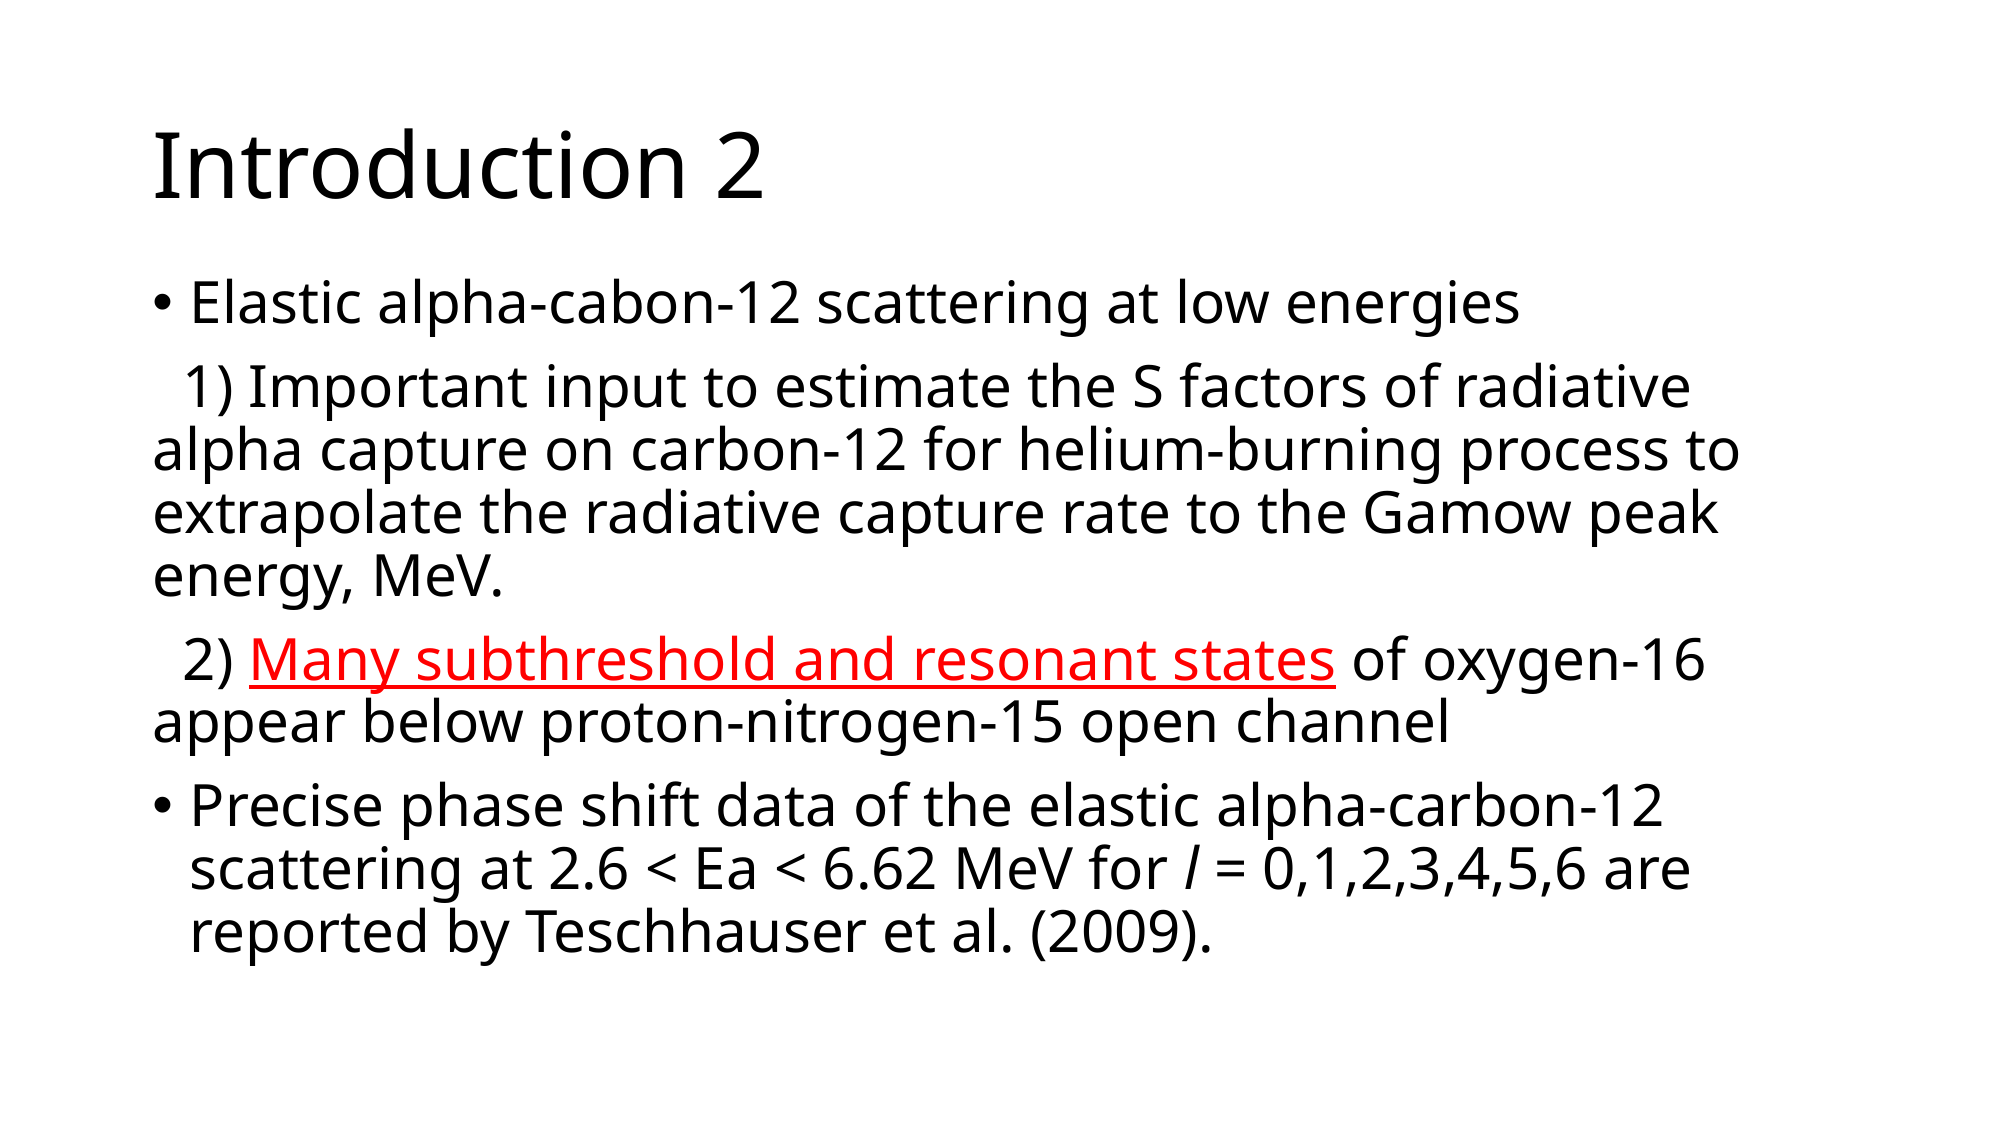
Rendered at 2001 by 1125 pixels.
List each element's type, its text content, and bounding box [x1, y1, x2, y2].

title Introduction 2 [137, 59, 1863, 278]
